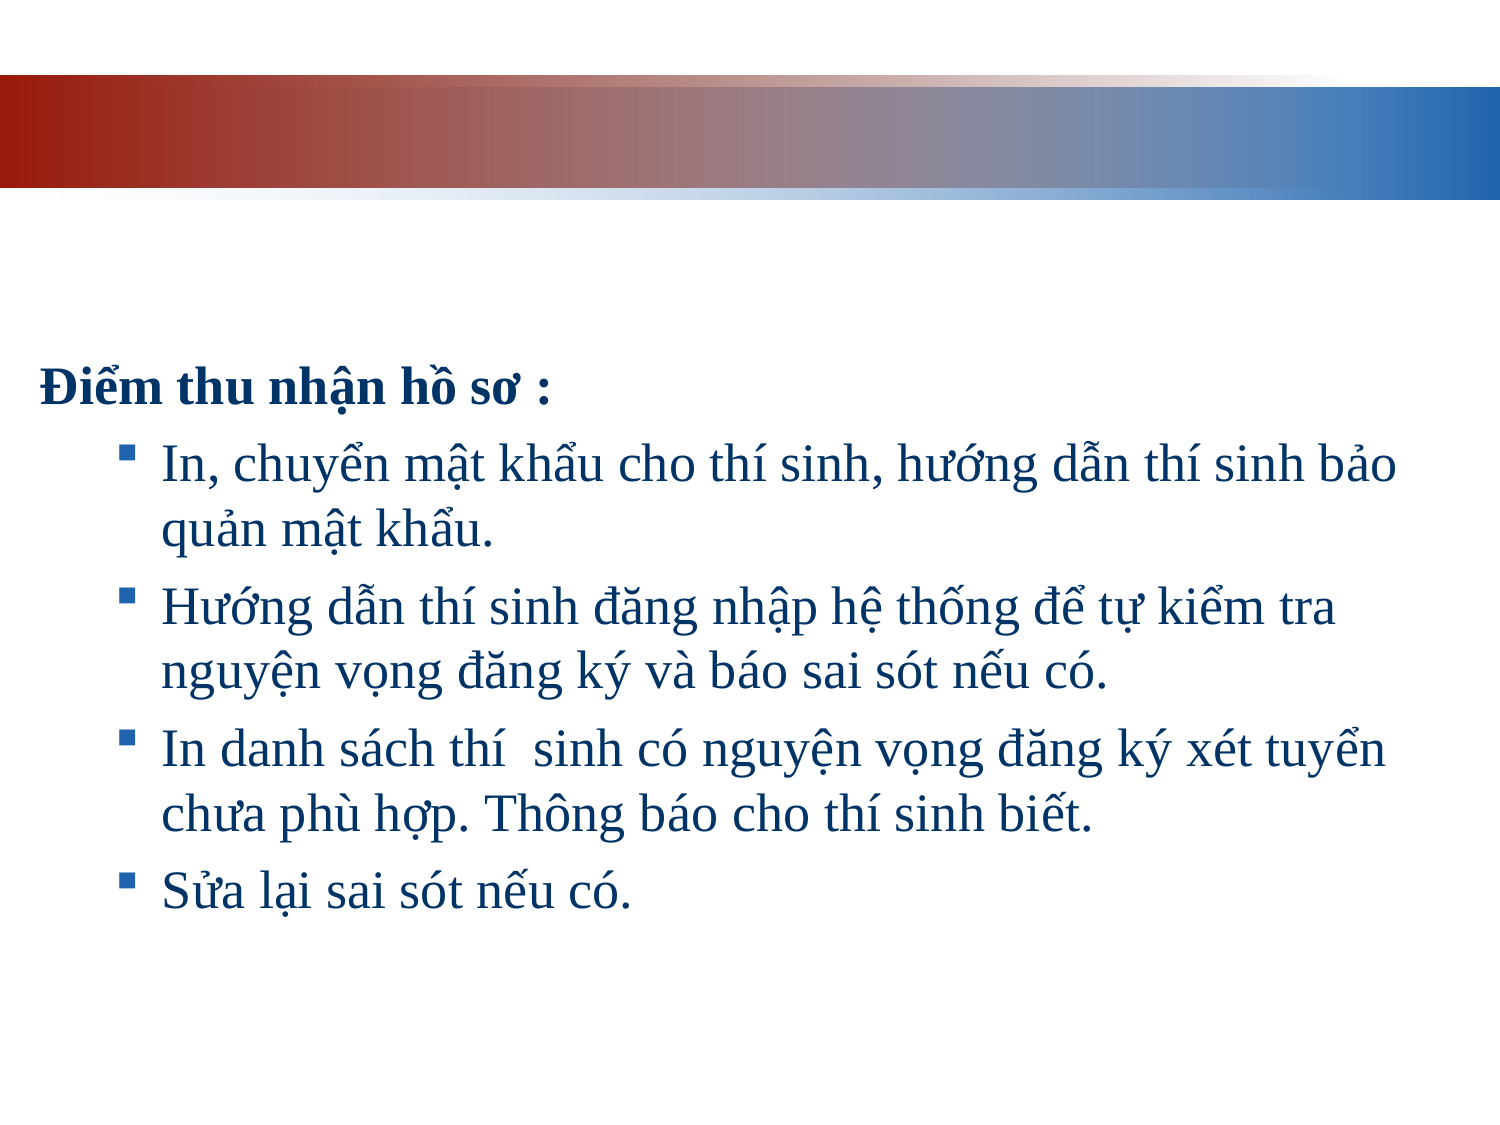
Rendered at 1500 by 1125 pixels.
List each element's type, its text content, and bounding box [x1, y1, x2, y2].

text_box Điểm thu nhận hồ sơ : In, chuyển mật khẩu cho thí sinh, hướng dẫn thí sinh bảo quản mật khẩu. Hướng dẫn thí sinh đăng nhập hệ thống để tự kiểm tra nguyện vọng đăng ký và báo sai sót nếu có. In danh sách thí sinh có nguyện vọng đăng ký xét tuyển chưa phù hợp. Thông báo cho thí sinh biết. Sửa lại sai sót nếu có. [24, 262, 1488, 1050]
